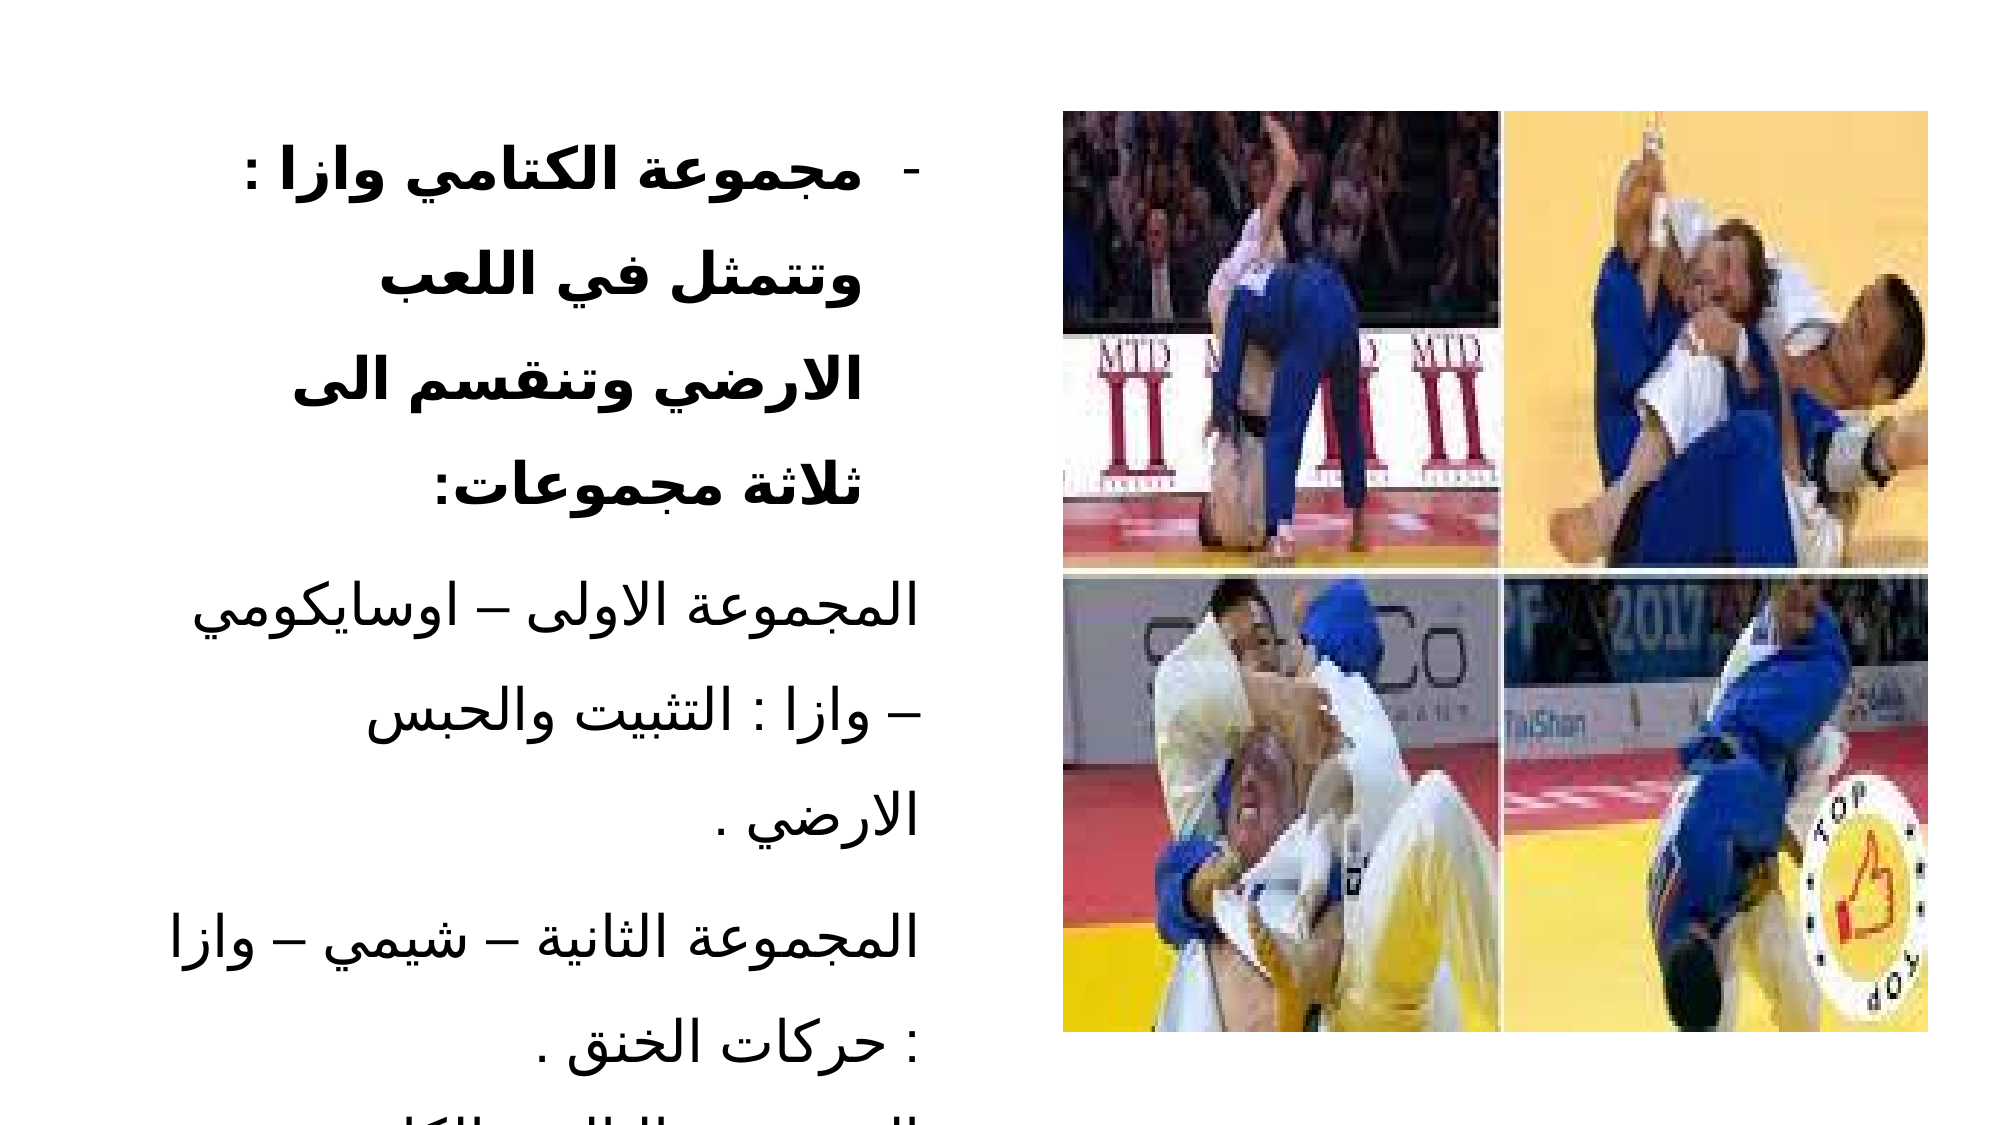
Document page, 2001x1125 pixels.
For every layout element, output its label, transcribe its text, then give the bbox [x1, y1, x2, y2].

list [1063, 111, 1928, 1032]
list مجموعة الكتامي وازا : وتتمثل في اللعب الارضي وتنقسم الى ثلاثة مجموعات: المجموعة الاولى – اوسايكومي – وازا : التثبيت والحبس الارضي . المجموعة الثانية – شيمي – وازا : حركات الخنق . المجموعة الثالثة : الكان سستو – وازا : حركات اطباق مفصل الكوع ( الكسر ) [137, 88, 937, 1110]
